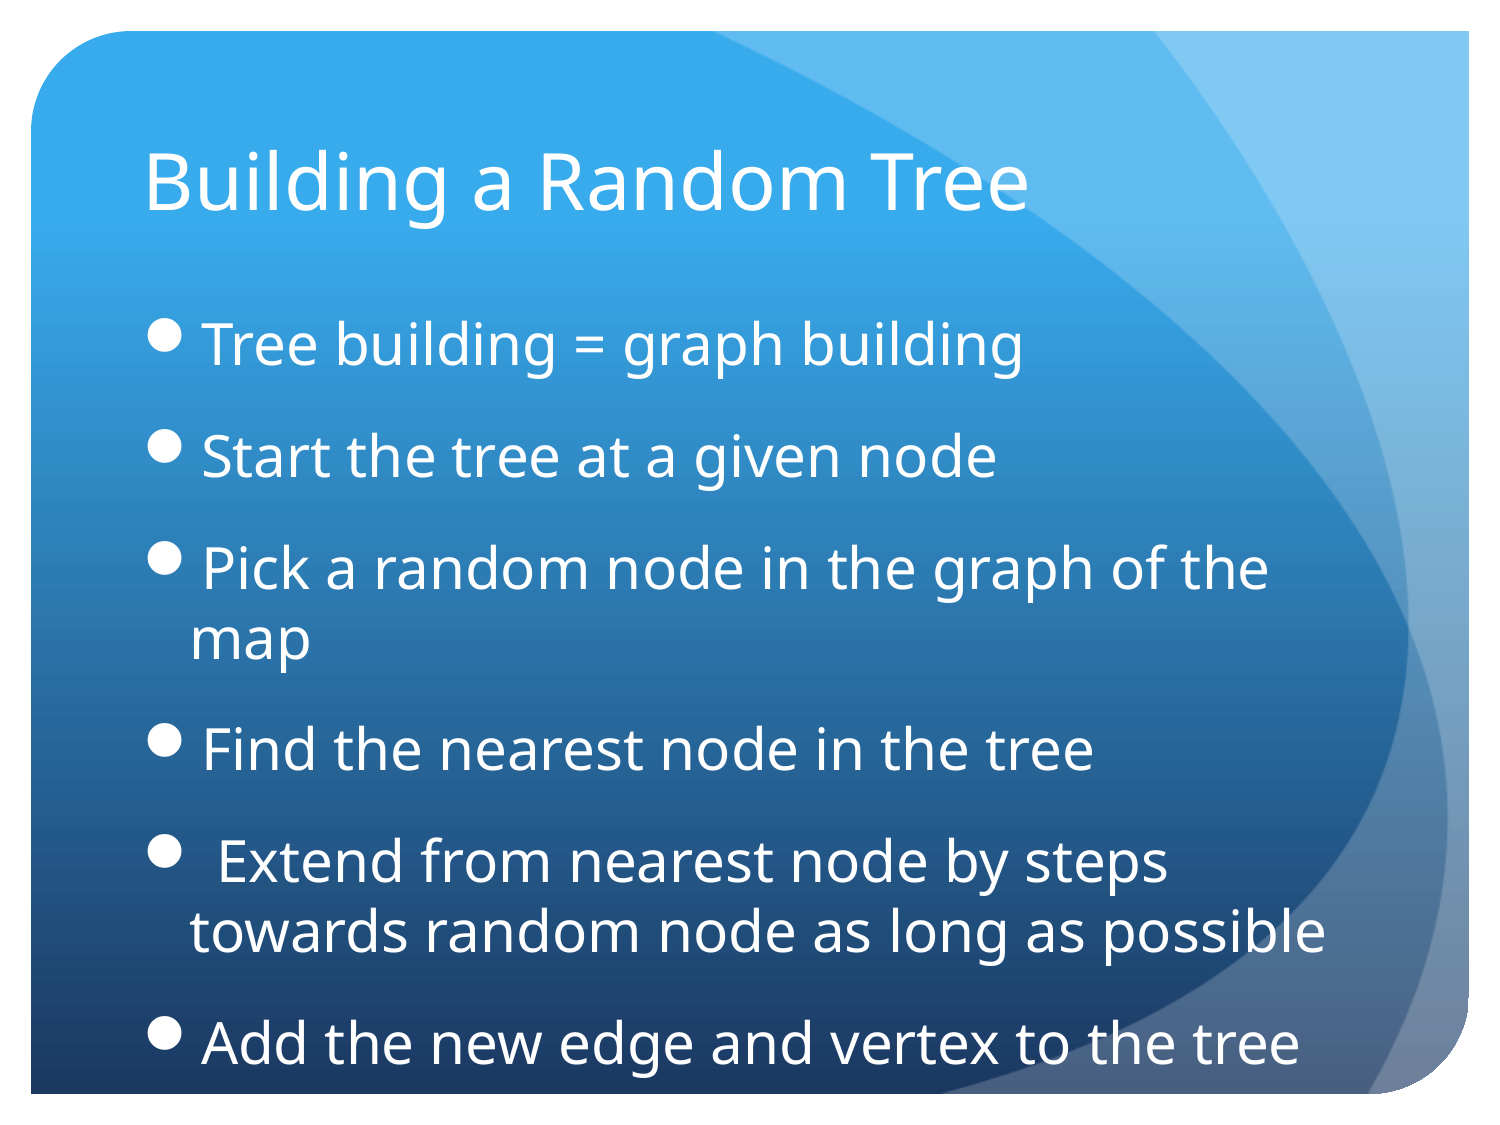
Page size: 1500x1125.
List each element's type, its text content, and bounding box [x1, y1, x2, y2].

title Building a Random Tree [127, 62, 1372, 234]
list Tree building = graph building Start the tree at a given node Pick a random node in the graph of the map Find the nearest node in the tree Extend from nearest node by steps towards random node as long as possible Add the new edge and vertex to the tree [127, 299, 1372, 991]
picture [24, 30, 1473, 1094]
